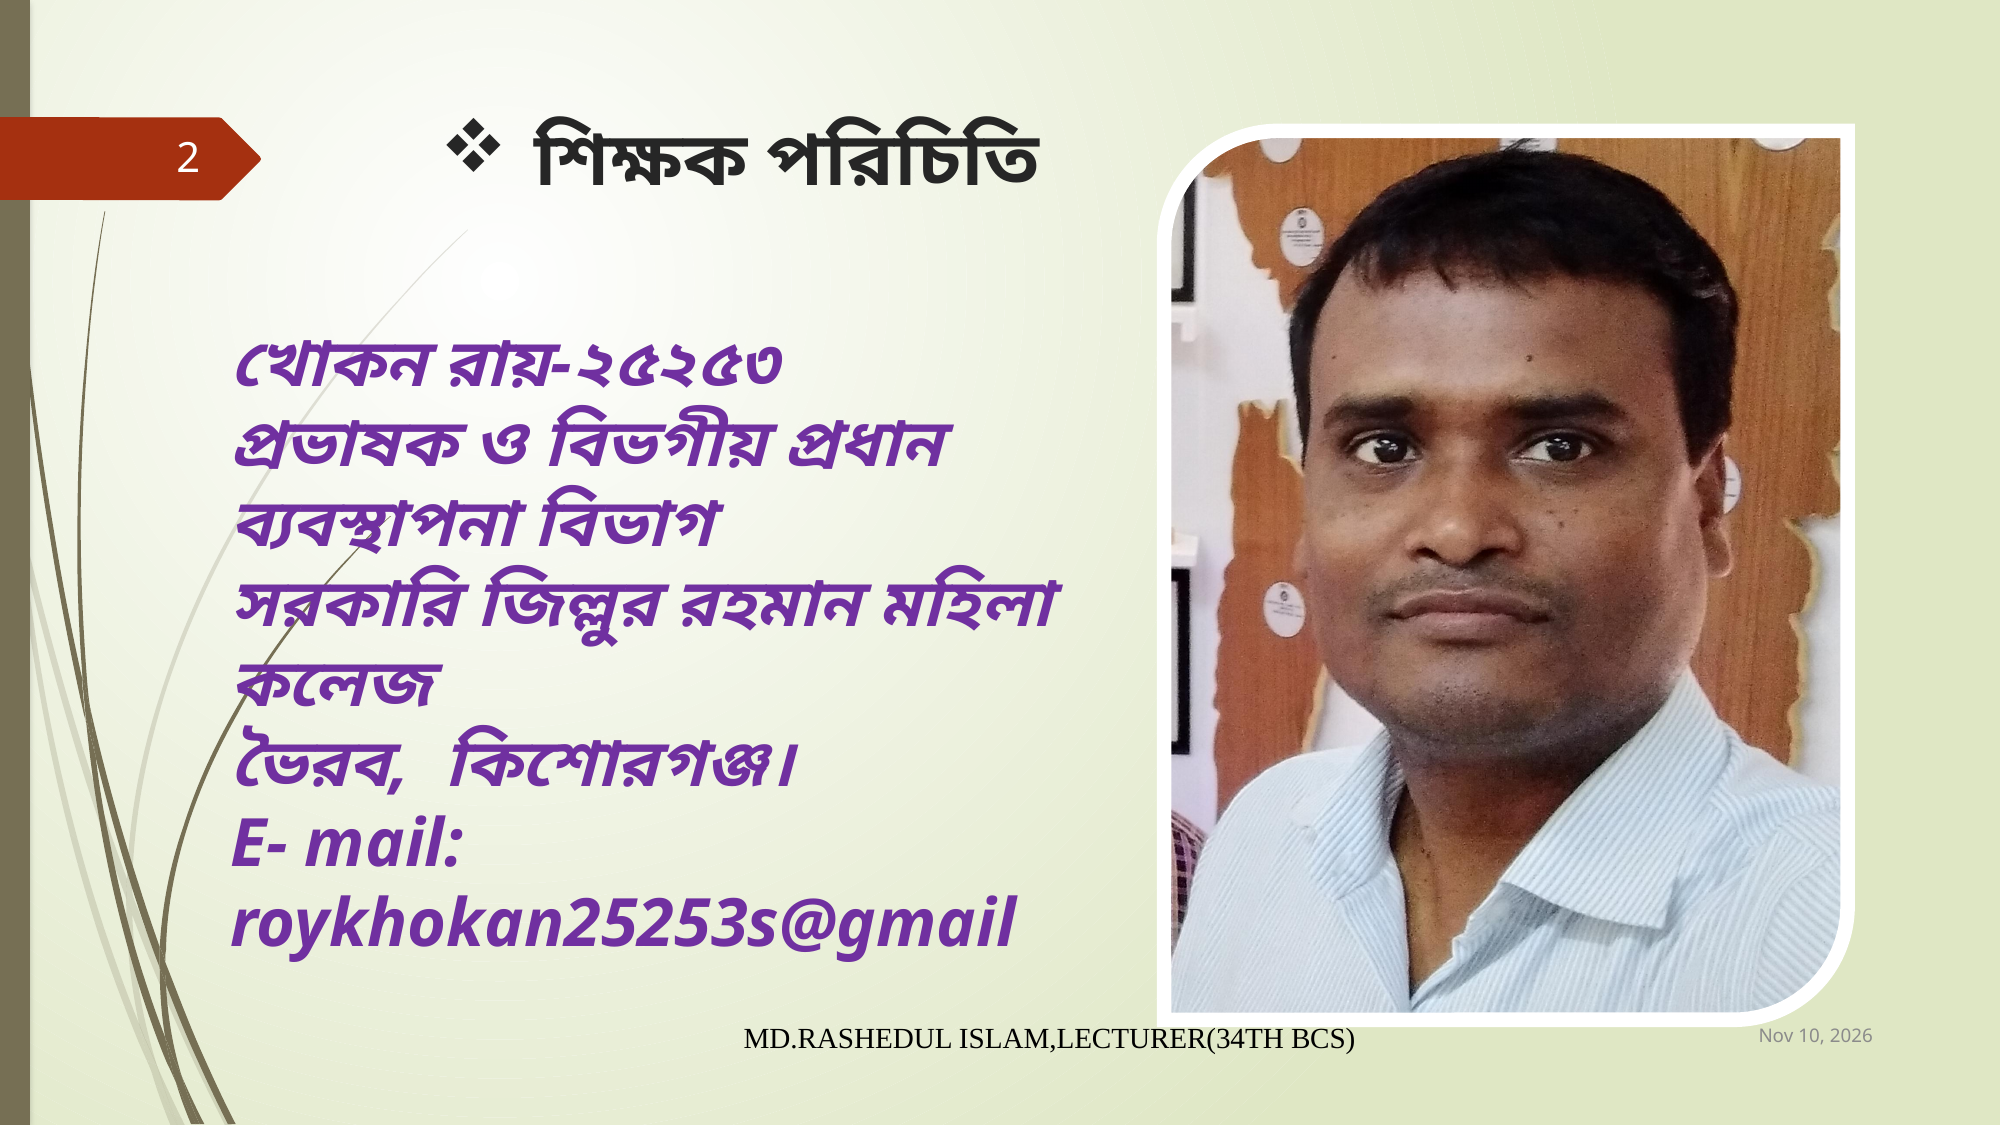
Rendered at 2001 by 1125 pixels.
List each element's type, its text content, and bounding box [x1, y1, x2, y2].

footer MD.RASHEDUL ISLAM,LECTURER(34TH BCS) [424, 1006, 1675, 1067]
text_box খোকন রায়-২৫২৫৩ প্রভাষক ও বিভগীয় প্রধান ব্যবস্থাপনা বিভাগ সরকারি জিল্লুর রহমান মহিলা কলেজ ভৈরব, কিশোরগঞ্জ। E- mail: roykhokan25253s@gmail [215, 312, 1079, 967]
slide_number 2 [87, 129, 216, 190]
slide_number 30-Apr-20 [1699, 1005, 1888, 1067]
title শিক্ষক পরিচিতি [425, 102, 1888, 313]
picture [1163, 130, 1848, 1021]
